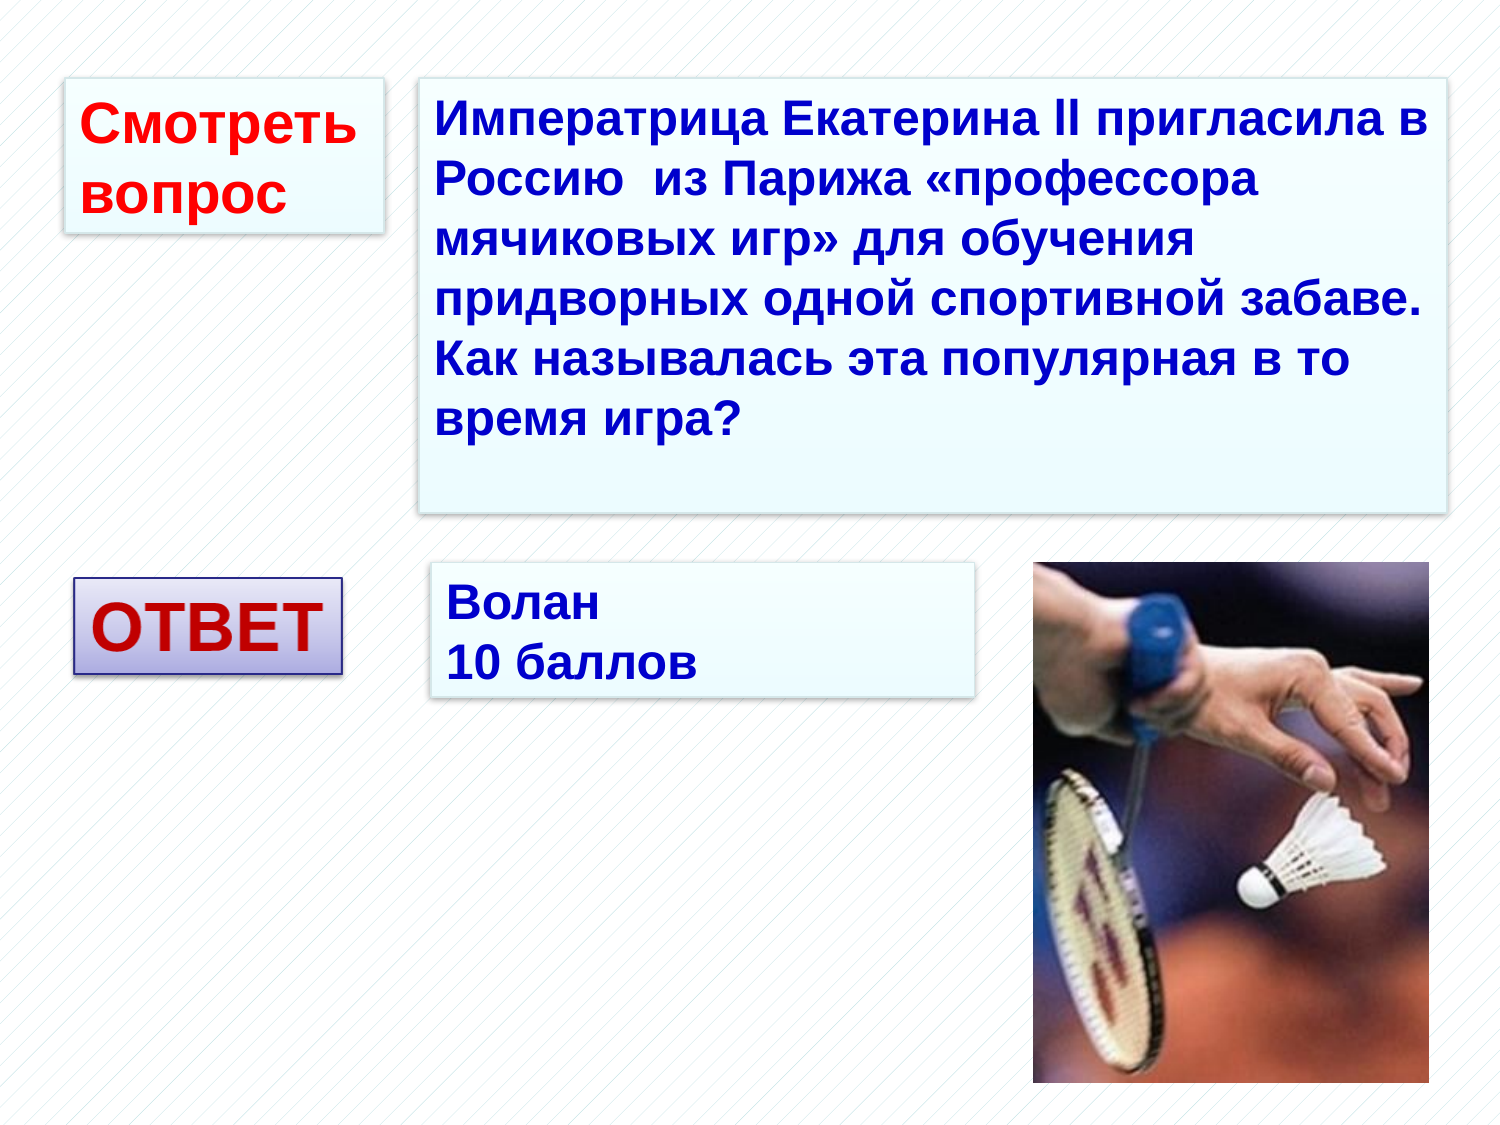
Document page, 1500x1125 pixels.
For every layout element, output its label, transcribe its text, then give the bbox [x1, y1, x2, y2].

text_box Императрица Екатерина ll пригласила в Россию из Парижа «профессора мячиковых игр» для обучения придворных одной спортивной забаве. Как называлась эта популярная в то время игра? [418, 77, 1448, 514]
picture [1033, 562, 1429, 1083]
text_box Волан 10 баллов [430, 562, 975, 698]
picture [41, 562, 373, 717]
text_box Смотреть вопрос [64, 77, 385, 234]
